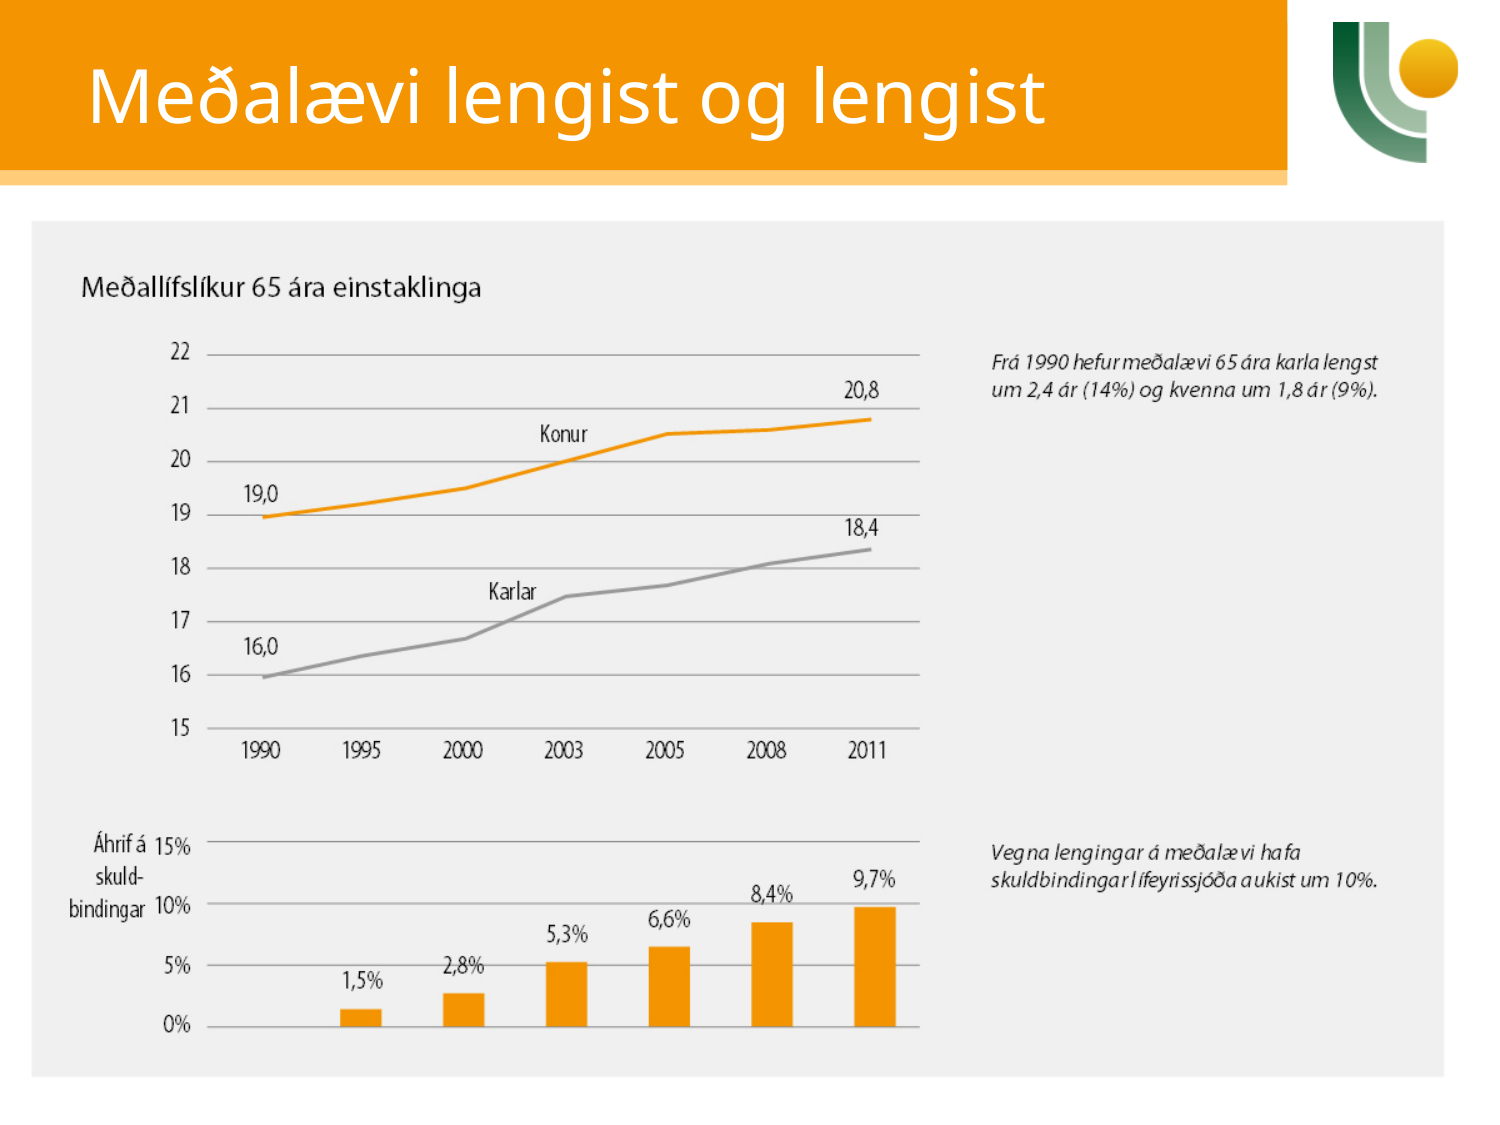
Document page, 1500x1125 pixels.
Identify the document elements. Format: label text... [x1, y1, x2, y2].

picture [1422, 22, 1459, 163]
picture [24, 212, 1451, 1080]
title Meðalævi lengist og lengist [71, 0, 1422, 188]
